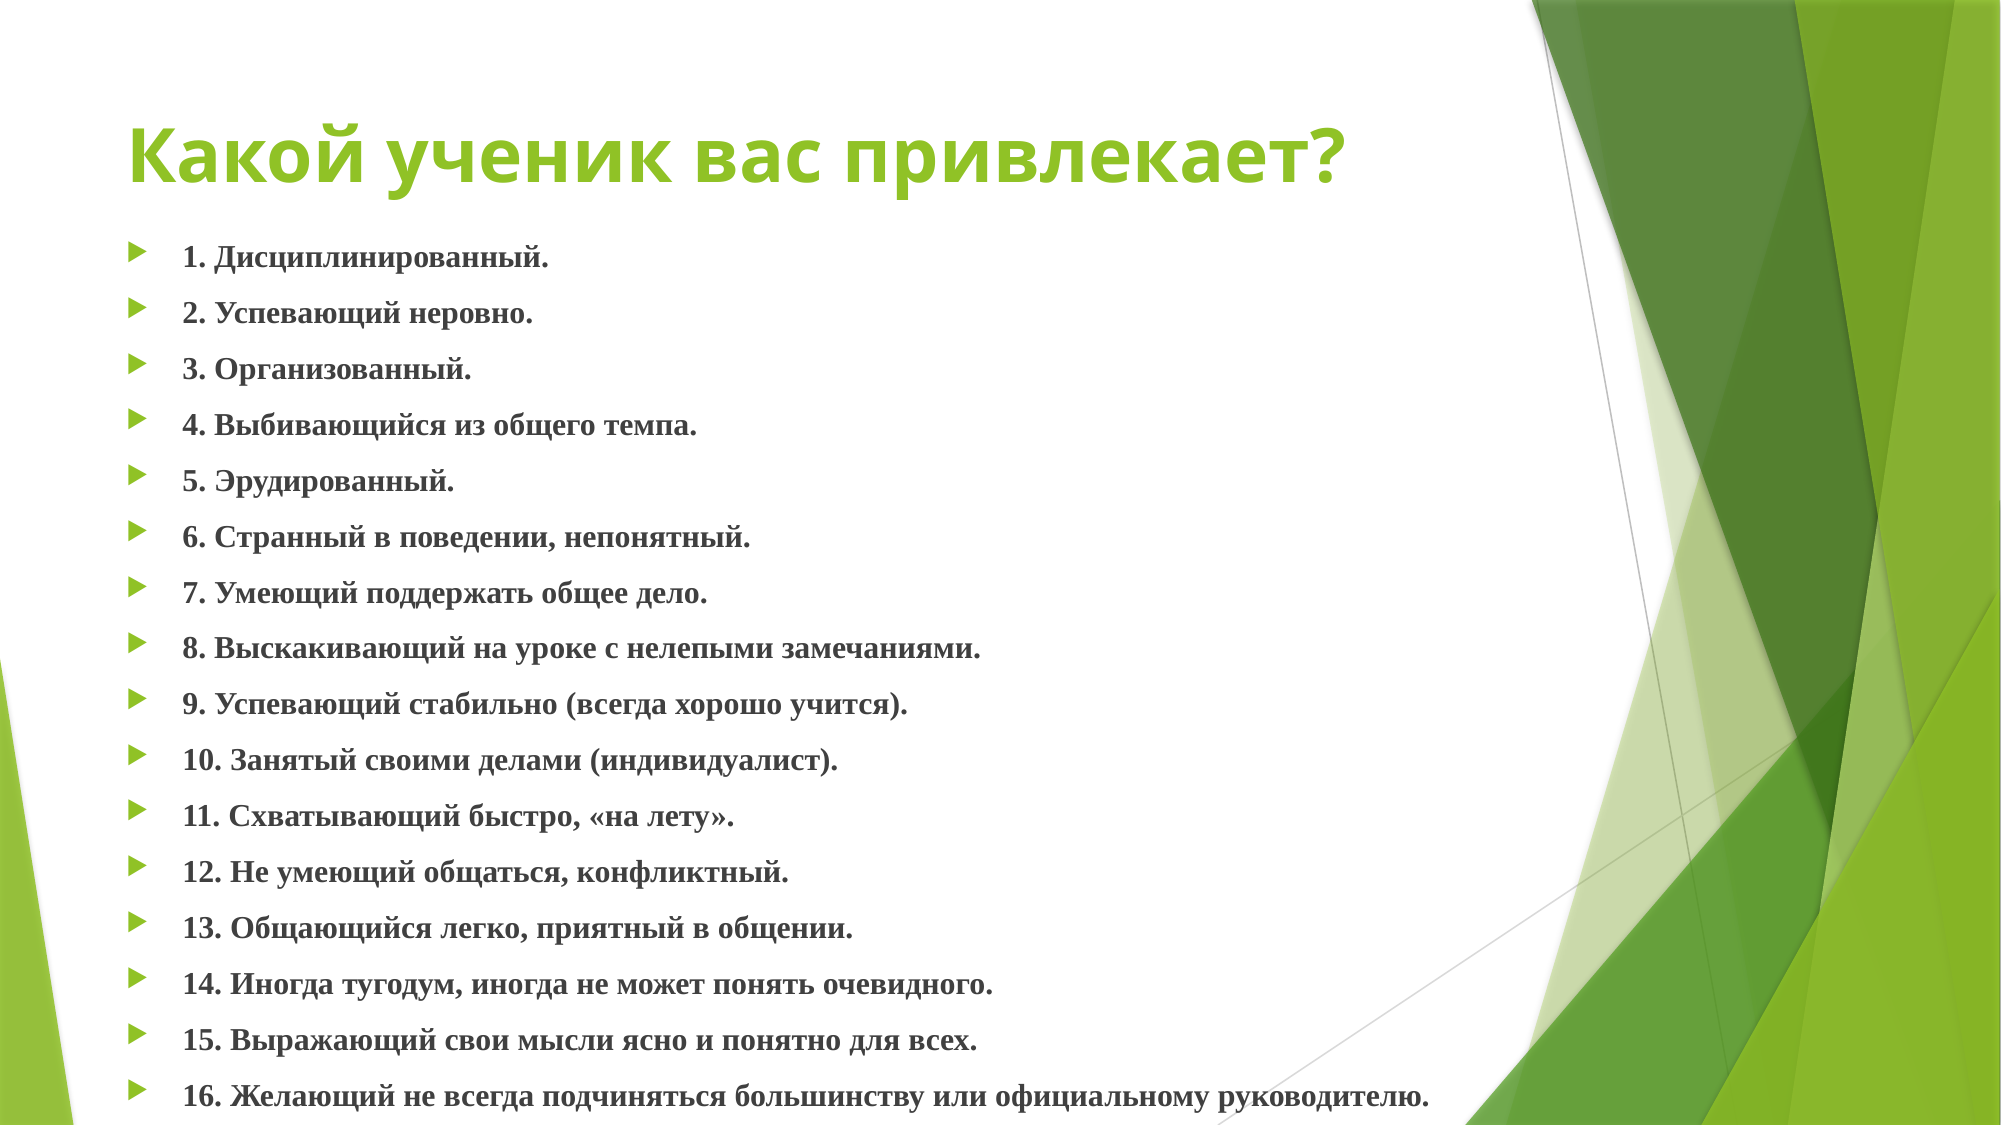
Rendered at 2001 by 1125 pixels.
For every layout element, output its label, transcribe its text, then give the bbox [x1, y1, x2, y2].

title Какой ученик вас привлекает? [111, 99, 1522, 228]
list 1. Дисциплинированный. 2. Успевающий неровно. 3. Организованный. 4. Выбивающийся из общего темпа. 5. Эрудированный. 6. Странный в поведении, непонятный. 7. Умеющий поддержать общее дело. 8. Выскакивающий на уроке с нелепыми замечаниями. 9. Успевающий стабильно (всегда хорошо учится). 10. Занятый своими делами (индивидуалист). 11. Схватывающий быстро, «на лету». 12. Не умеющий общаться, конфликтный. 13. Общающийся легко, приятный в общении. 14. Иногда тугодум, иногда не может понять очевидного. 15. Выражающий свои мысли ясно и понятно для всех. 16. Желающий не всегда подчиняться большинству или официальному руководителю. [111, 228, 1522, 1125]
